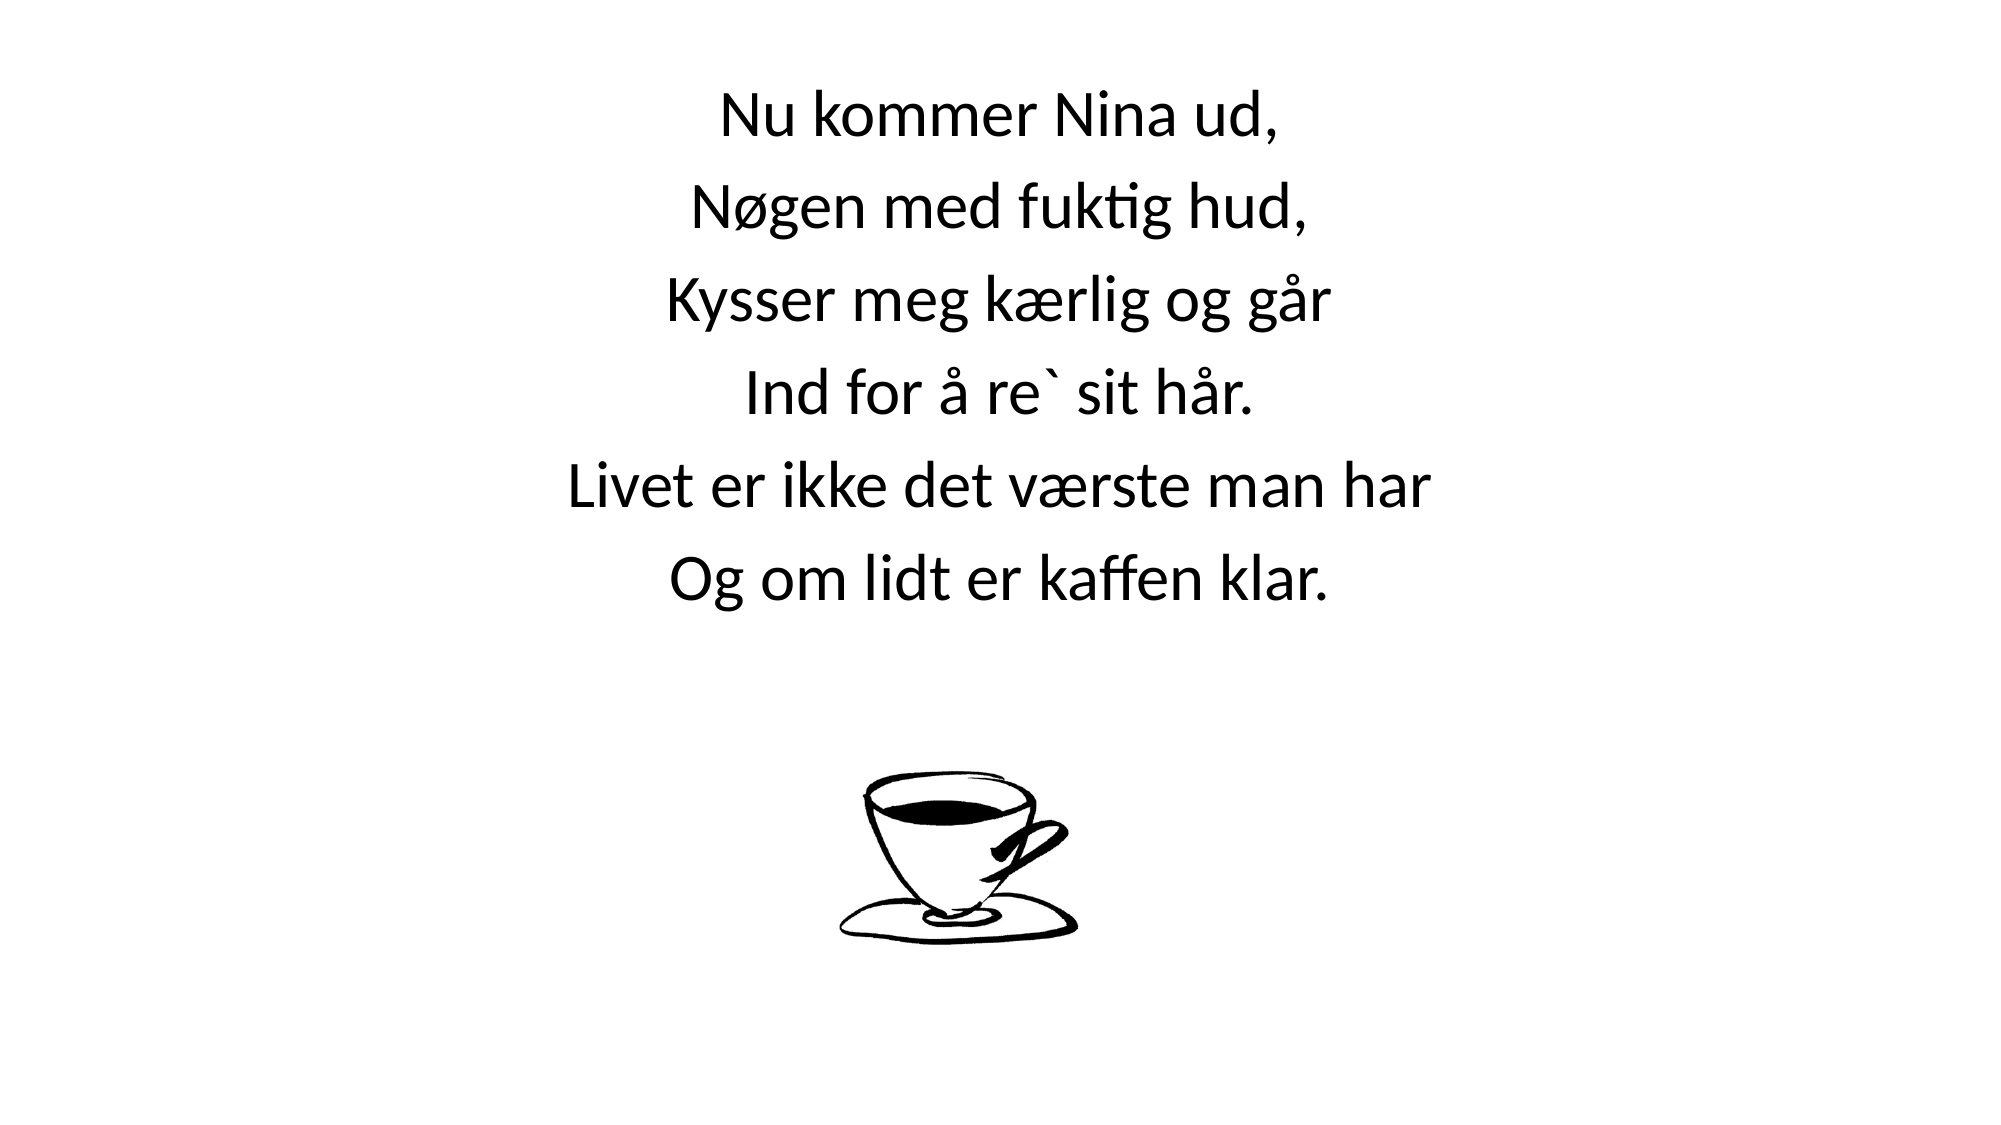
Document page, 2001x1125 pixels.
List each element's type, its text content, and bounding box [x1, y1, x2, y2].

picture [835, 767, 1081, 949]
list Nu kommer Nina ud, Nøgen med fuktig hud, Kysser meg kærlig og går Ind for å re` sit hår. Livet er ikke det værste man har Og om lidt er kaffen klar. [137, 71, 1863, 785]
